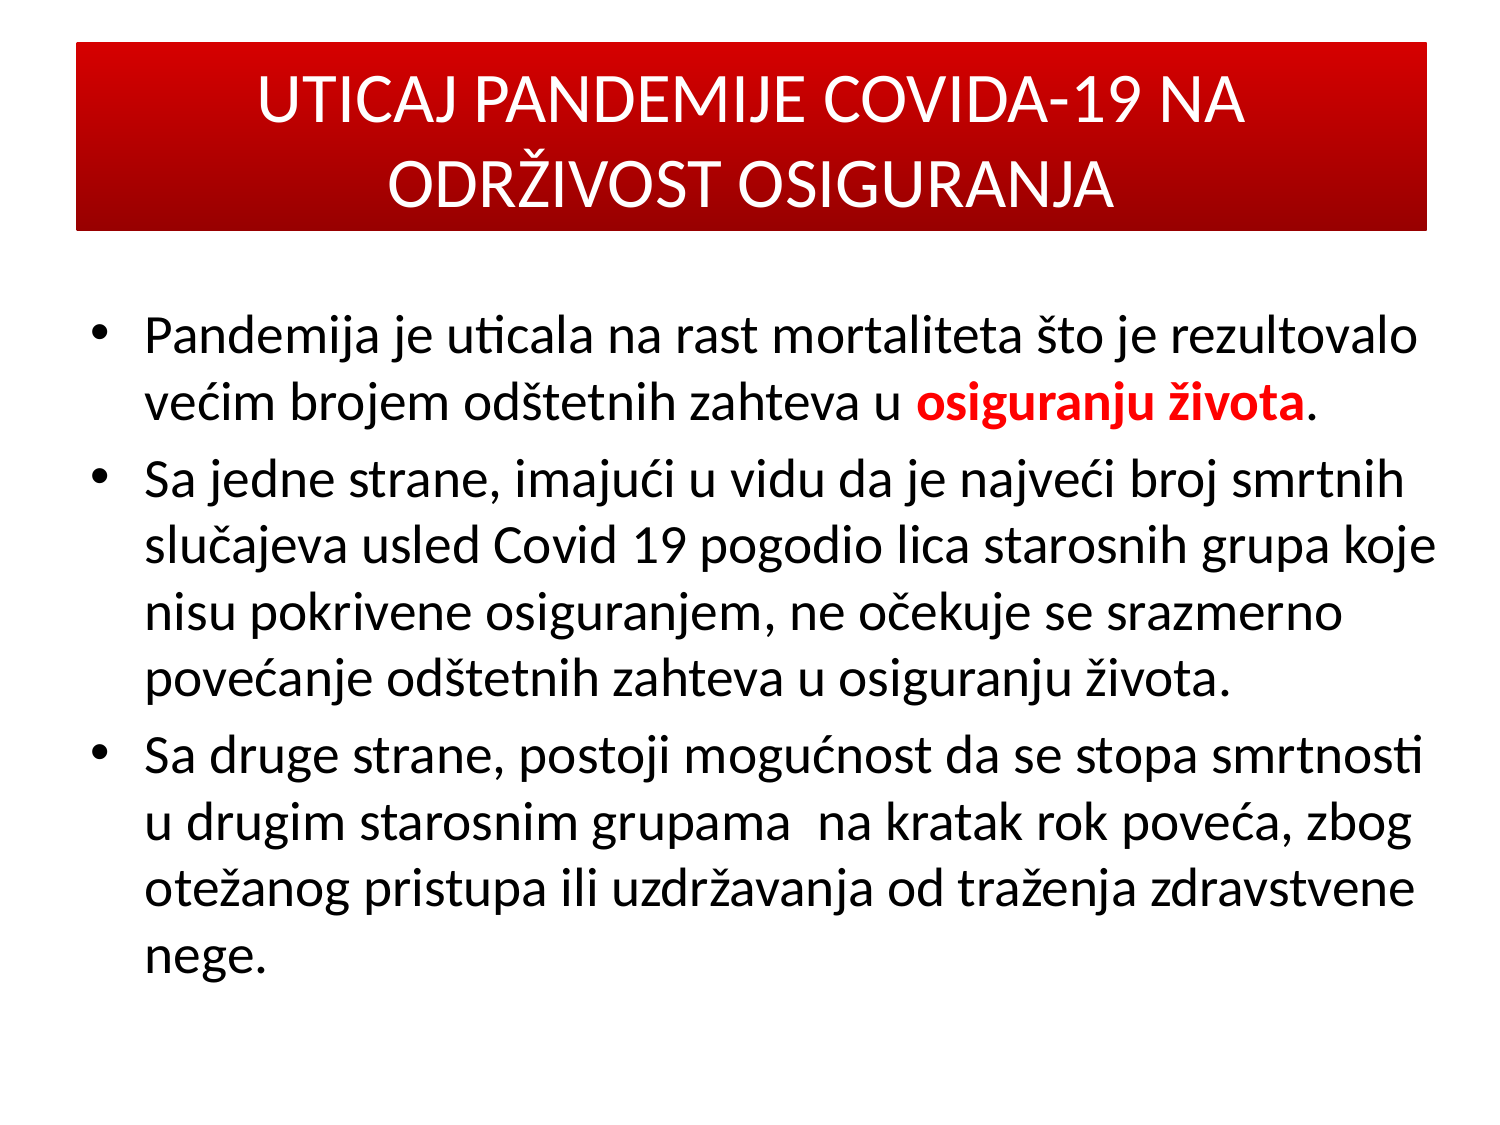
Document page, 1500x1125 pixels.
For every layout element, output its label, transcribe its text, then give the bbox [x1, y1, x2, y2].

list Pandemija je uticala na rast mortaliteta što je rezultovalo većim brojem odštetnih zahteva u osiguranju života. Sa jedne strane, imajući u vidu da je najveći broj smrtnih slučajeva usled Covid 19 pogodio lica starosnih grupa koje nisu pokrivene osiguranjem, ne očekuje se srazmerno povećanje odštetnih zahteva u osiguranju života. Sa druge strane, postoji mogućnost da se stopa smrtnosti u drugim starosnim grupama na kratak rok poveća, zbog otežanog pristupa ili uzdržavanja od traženja zdravstvene nege. [75, 290, 1471, 1005]
text_box UTICAJ PANDEMIJE COVIDA-19 NA ODRŽIVOST OSIGURANJA [76, 42, 1427, 231]
